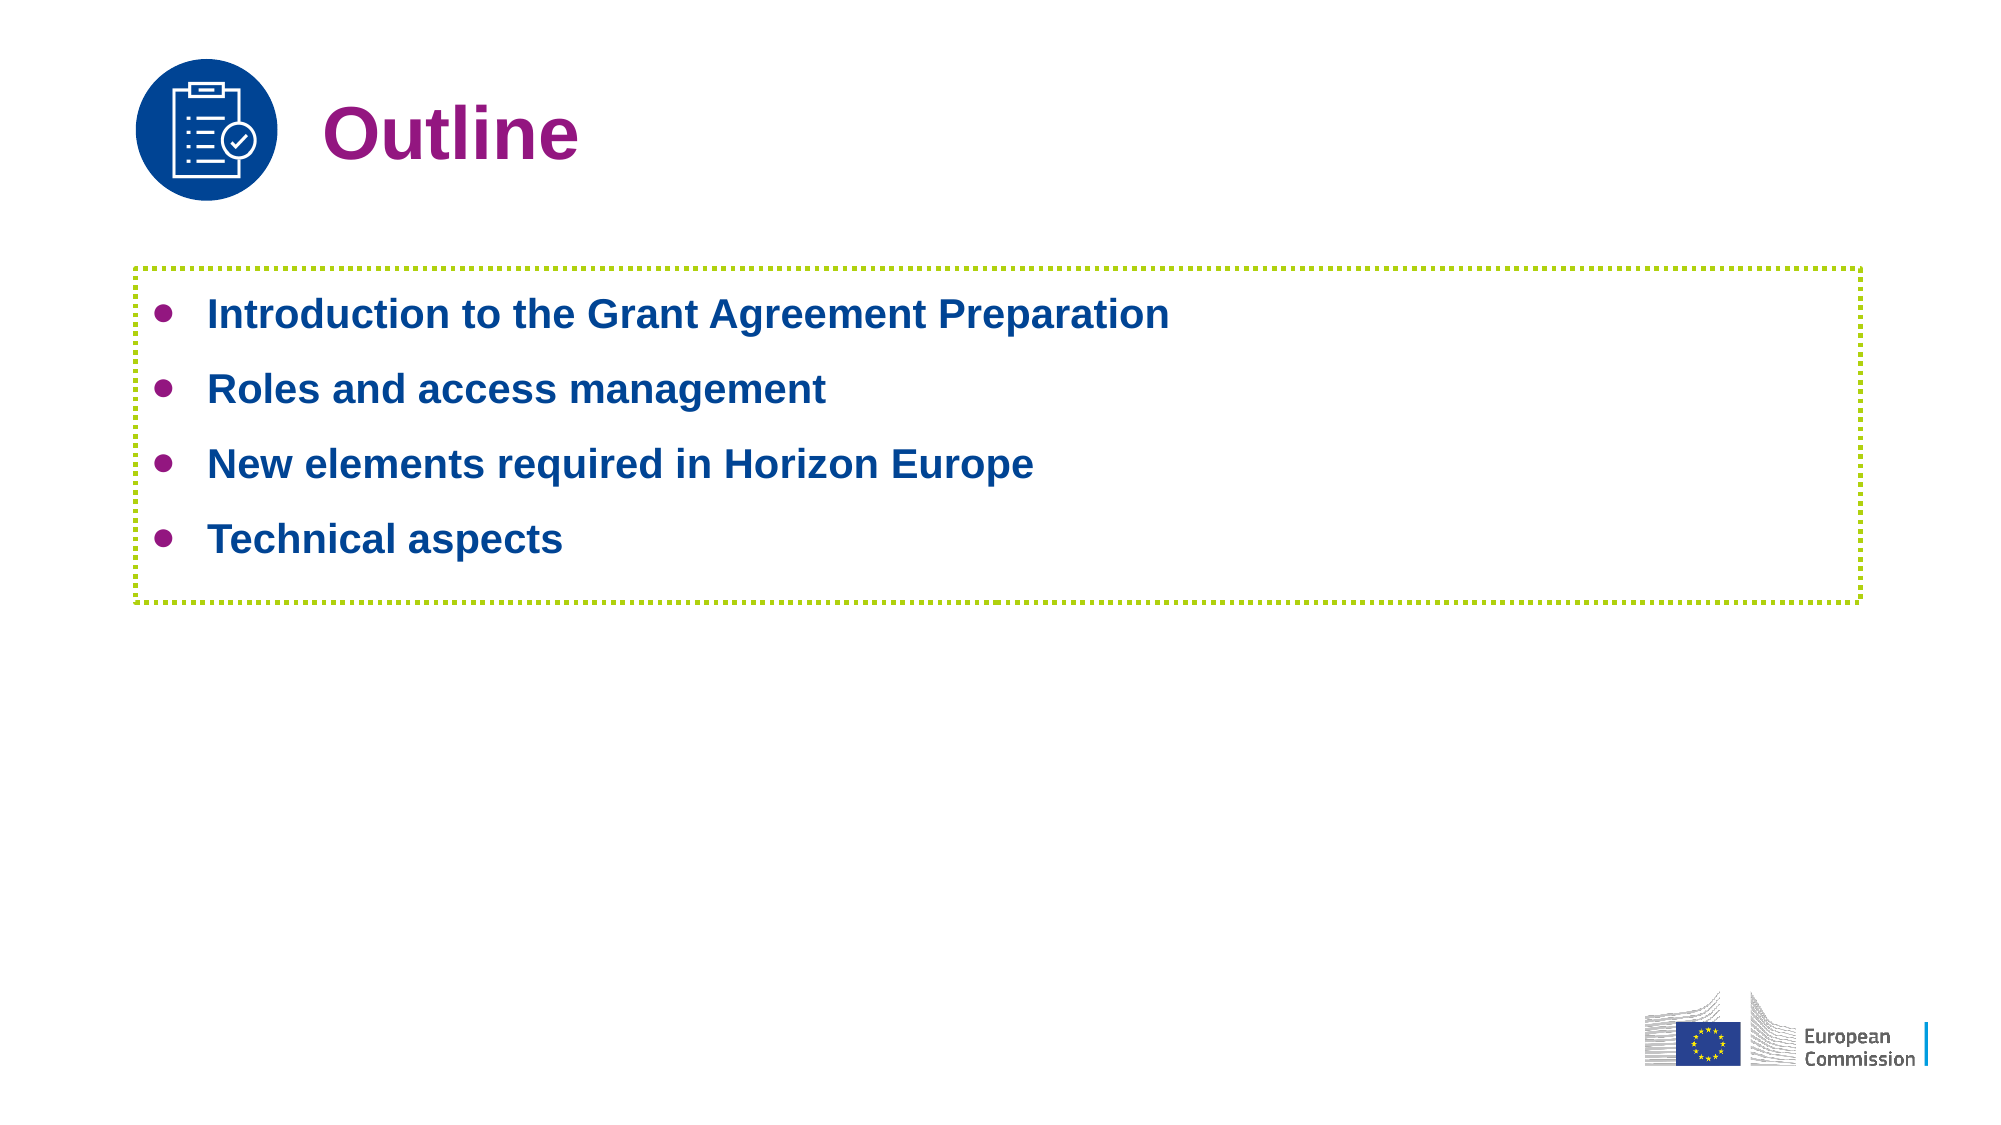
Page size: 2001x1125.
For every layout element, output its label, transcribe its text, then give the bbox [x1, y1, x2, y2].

picture [1645, 991, 1928, 1066]
title Outline [307, 83, 1861, 177]
text_box Introduction to the Grant Agreement Preparation Roles and access management New elements required in Horizon Europe Technical aspects [135, 268, 1861, 603]
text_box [135, 58, 278, 201]
